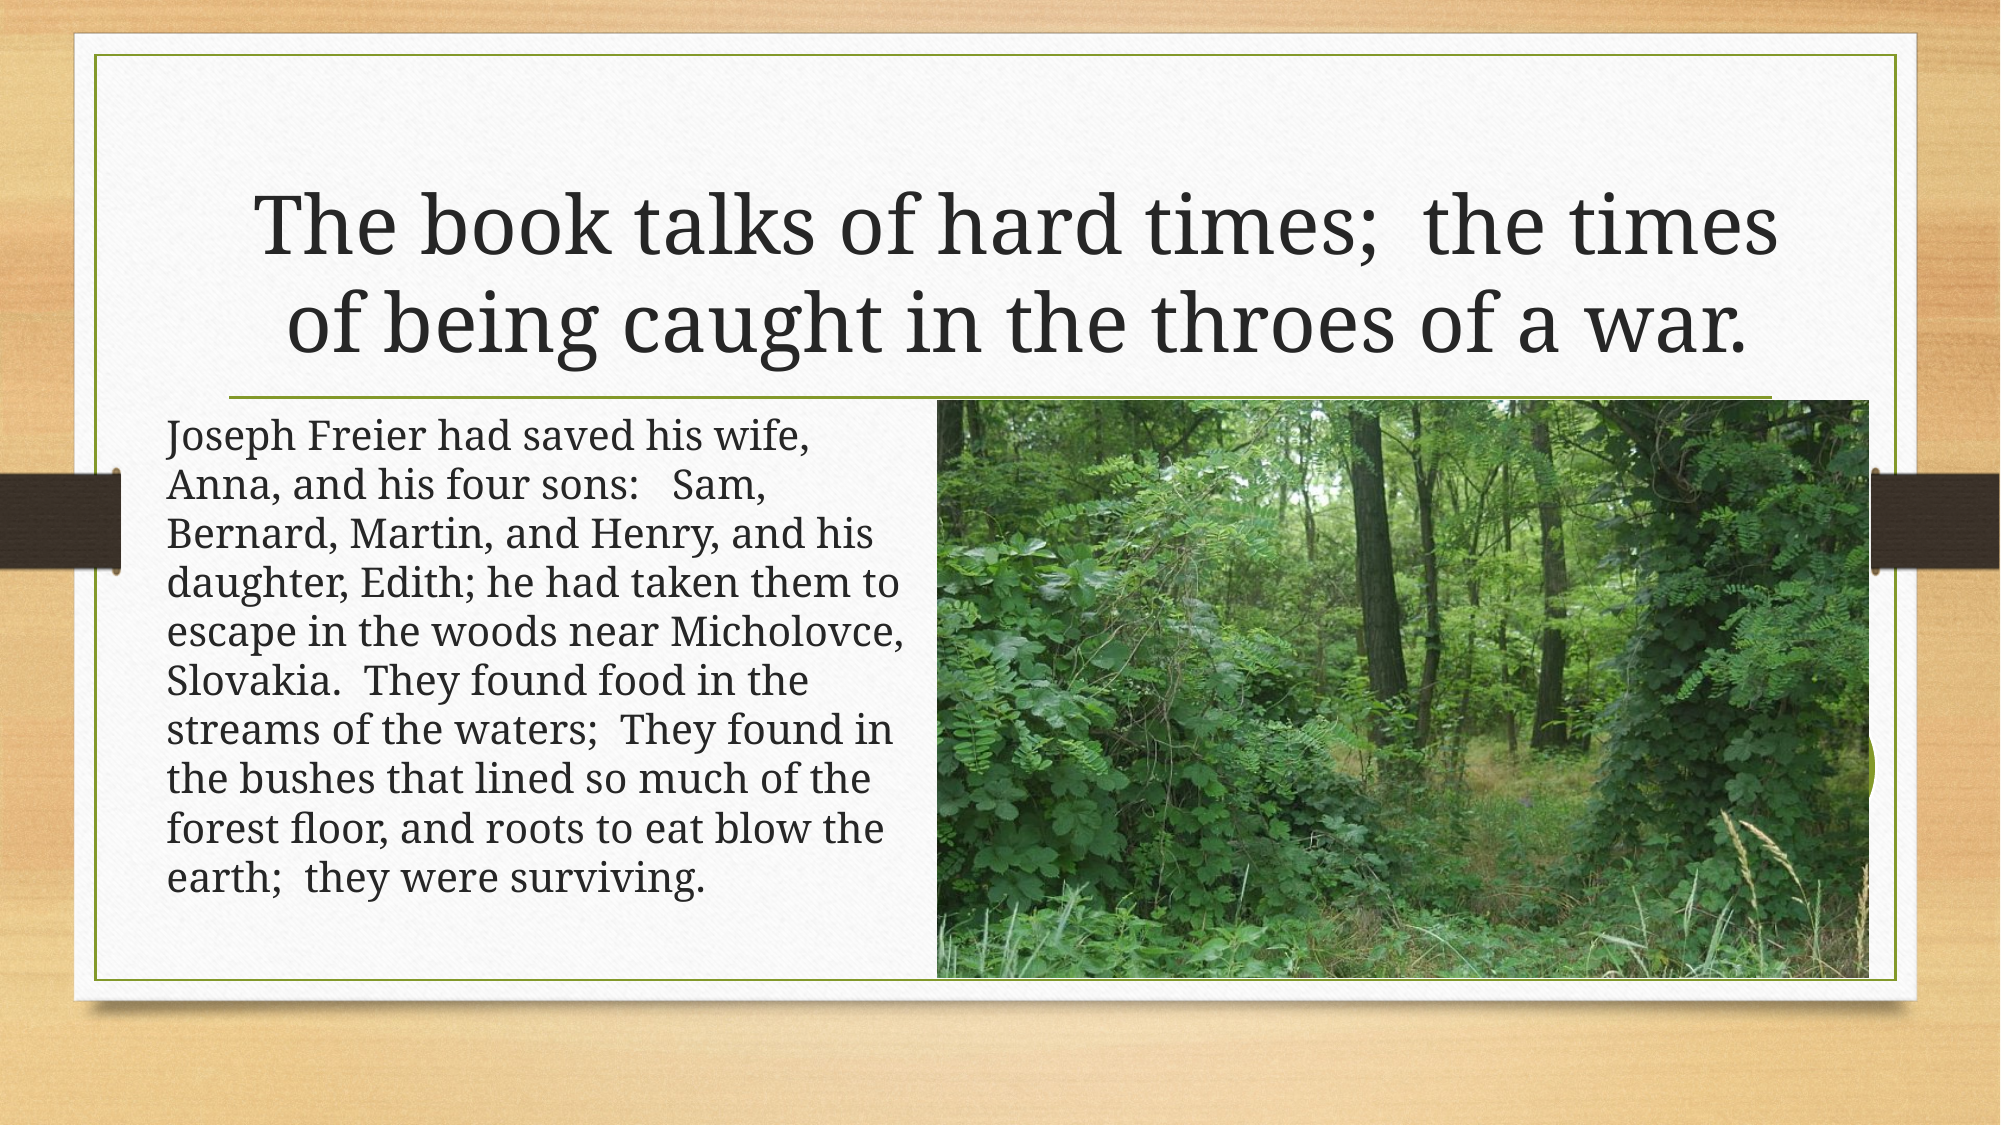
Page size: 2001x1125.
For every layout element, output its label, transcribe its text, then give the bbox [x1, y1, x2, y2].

picture [0, 0, 2001, 1125]
title The book talks of hard times; the times of being caught in the throes of a war. [231, 163, 1807, 378]
list Joseph Freier had saved his wife, Anna, and his four sons: Sam, Bernard, Martin, and Henry, and his daughter, Edith; he had taken them to escape in the woods near Micholovce, Slovakia. They found food in the streams of the waters; They found in the bushes that lined so much of the forest floor, and roots to eat blow the earth; they were surviving. [151, 401, 926, 945]
